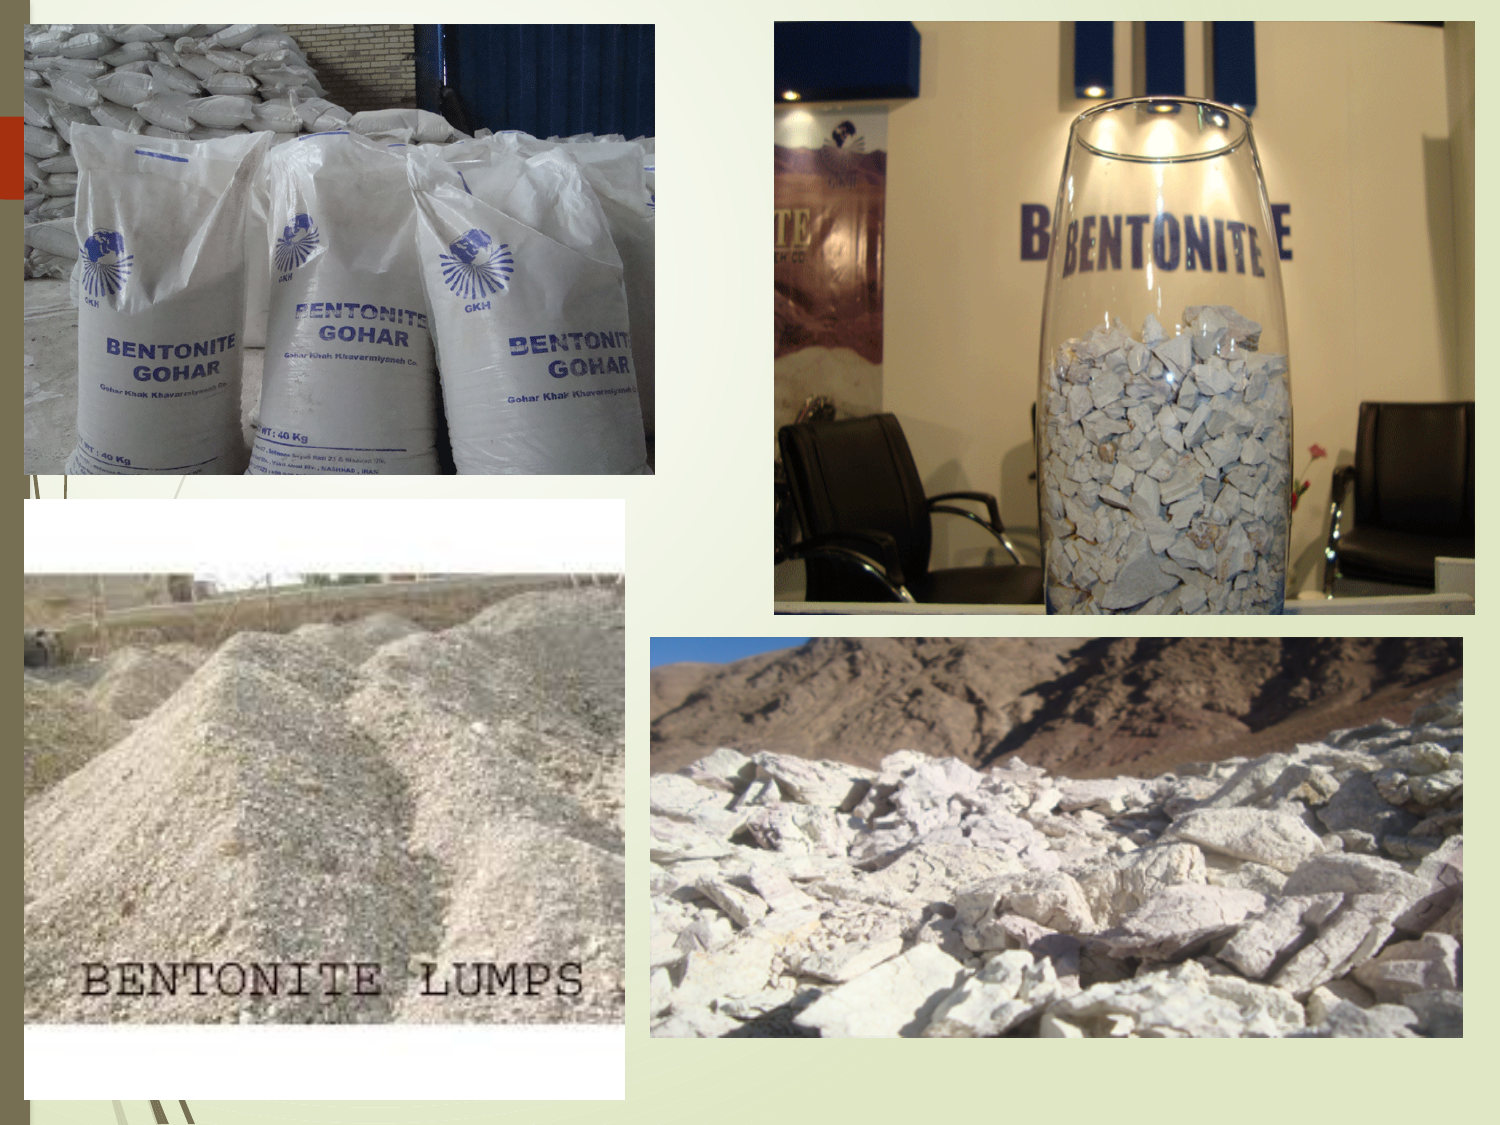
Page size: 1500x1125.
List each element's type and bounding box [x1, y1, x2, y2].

picture [24, 24, 656, 476]
picture [24, 499, 626, 1101]
picture [649, 637, 1463, 1038]
picture [774, 21, 1476, 615]
